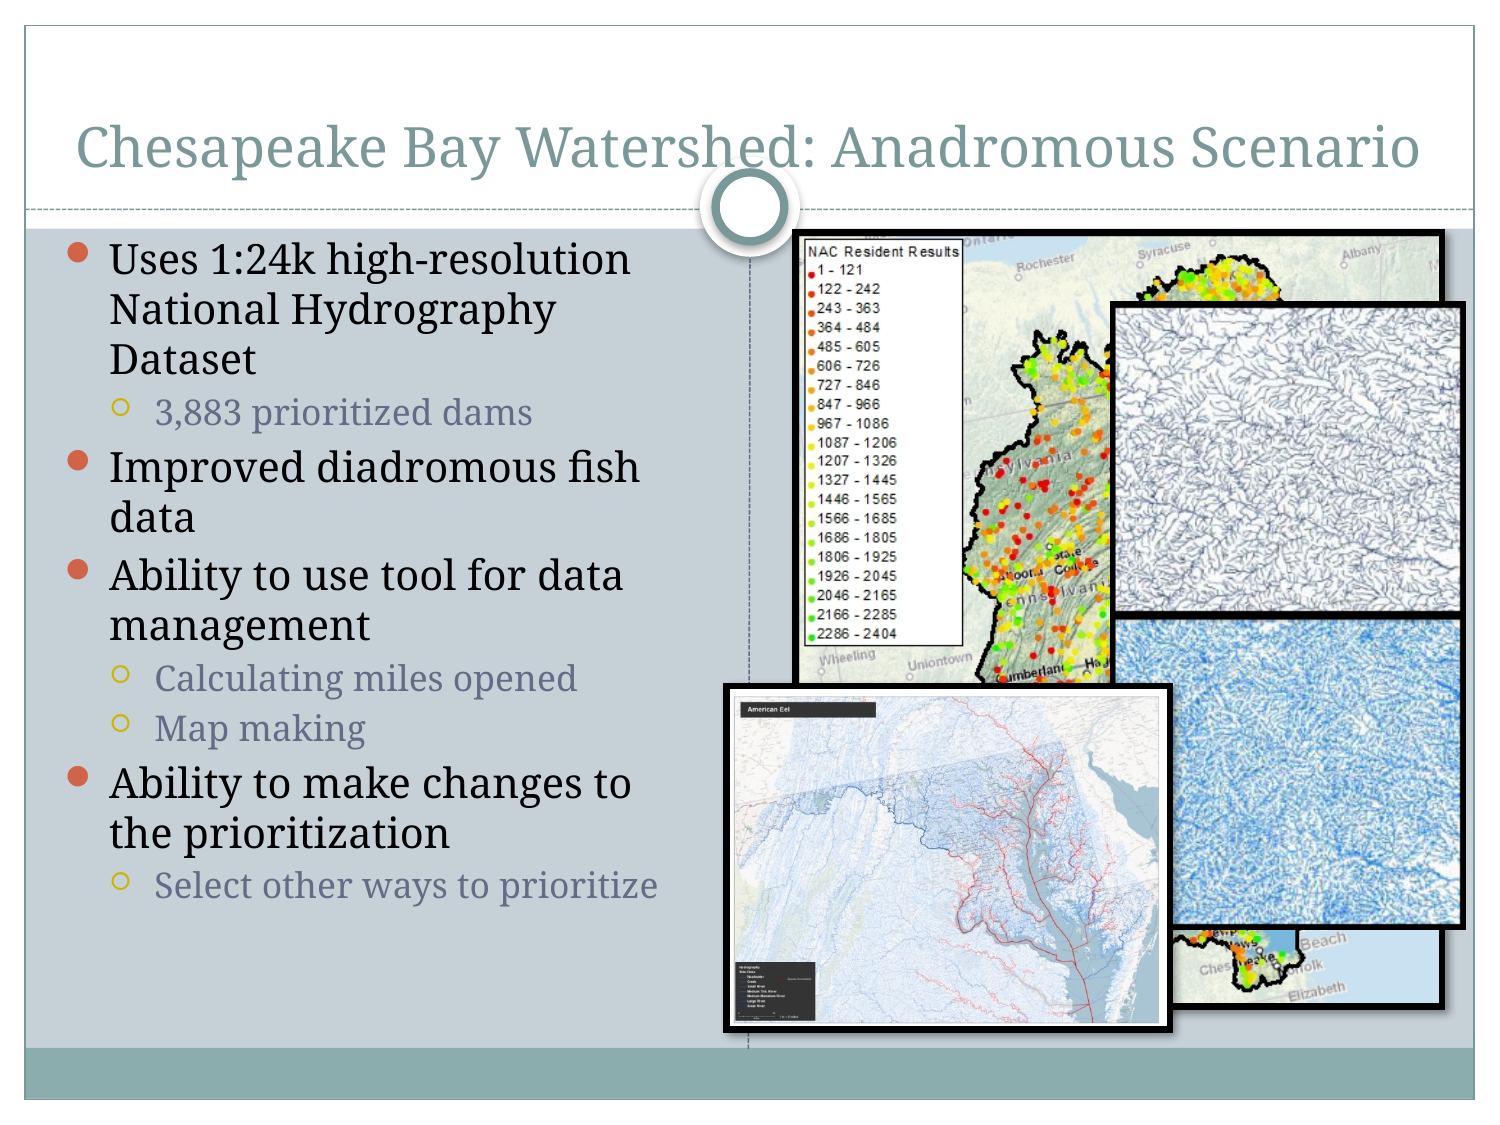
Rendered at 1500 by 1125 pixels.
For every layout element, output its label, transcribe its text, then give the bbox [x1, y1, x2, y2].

picture [729, 235, 1466, 1027]
list Uses 1:24k high-resolution National Hydrography Dataset 3,883 prioritized dams Improved diadromous fish data Ability to use tool for data management Calculating miles opened Map making Ability to make changes to the prioritization Select other ways to prioritize [49, 224, 713, 994]
title Chesapeake Bay Watershed: Anadromous Scenario [49, 61, 1450, 187]
